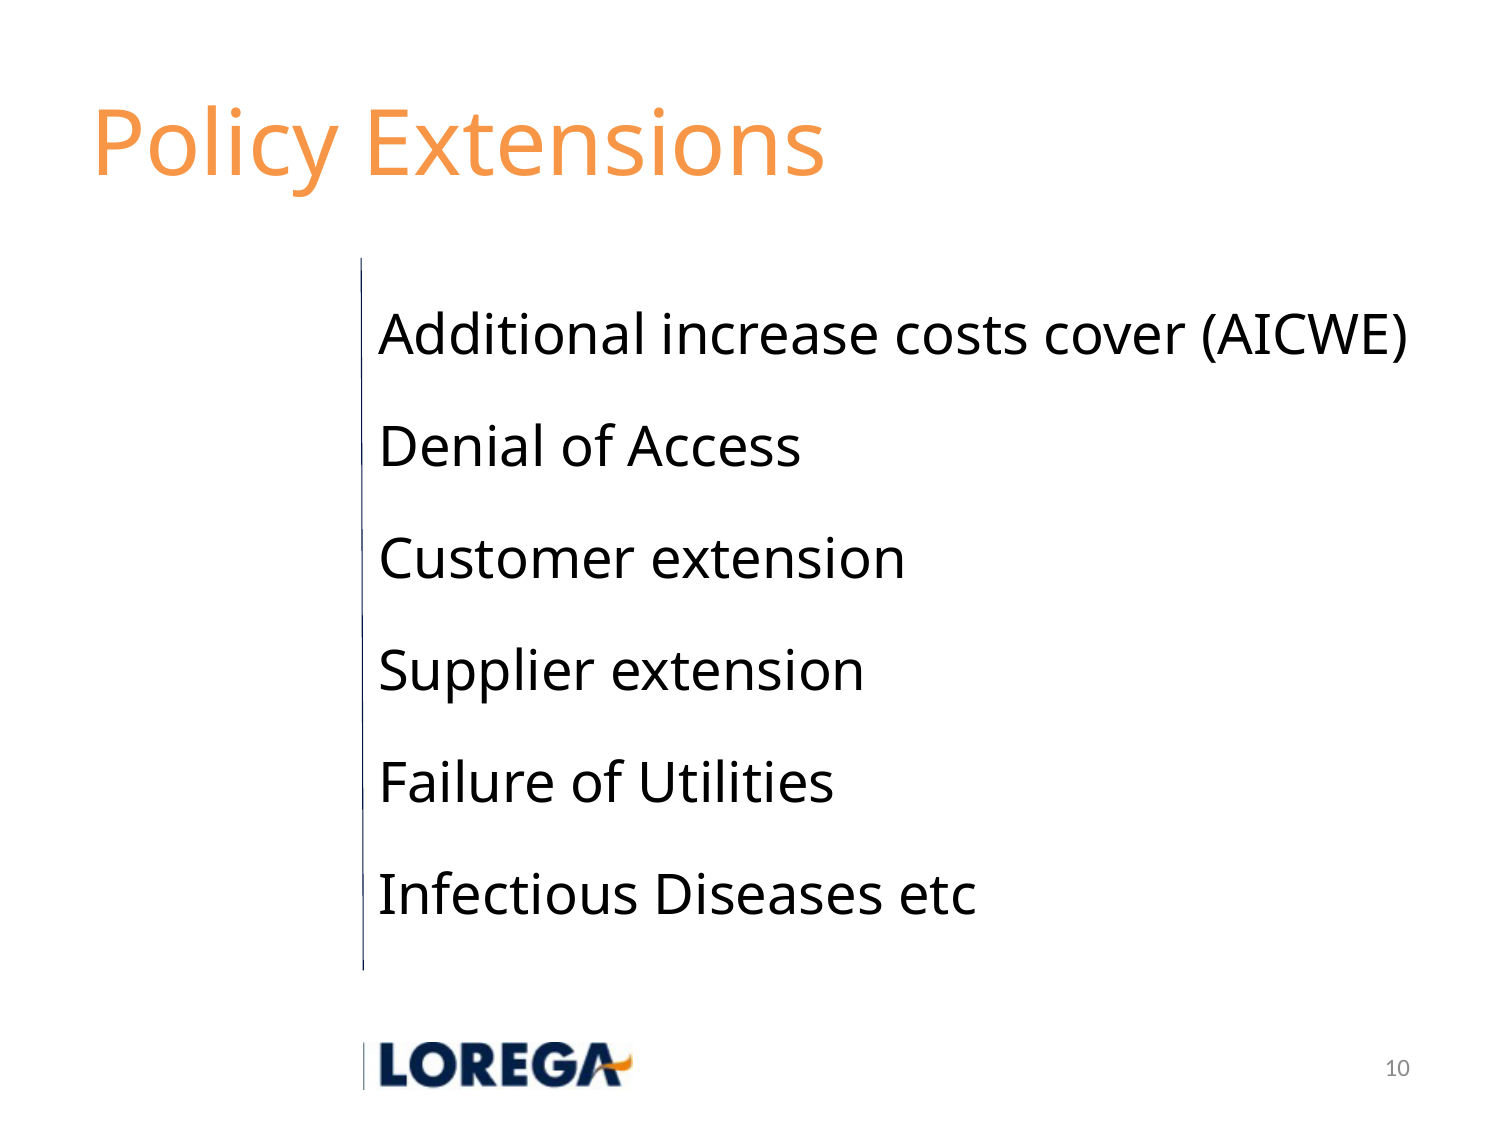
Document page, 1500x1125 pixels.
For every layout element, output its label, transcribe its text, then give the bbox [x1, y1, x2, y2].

slide_number 10 [1312, 1042, 1425, 1090]
title Policy Extensions [75, 45, 1425, 233]
picture [363, 1042, 633, 1090]
list Additional increase costs cover (AICWE) Denial of Access Customer extension Supplier extension Failure of Utilities Infectious Diseases etc [363, 257, 1430, 973]
